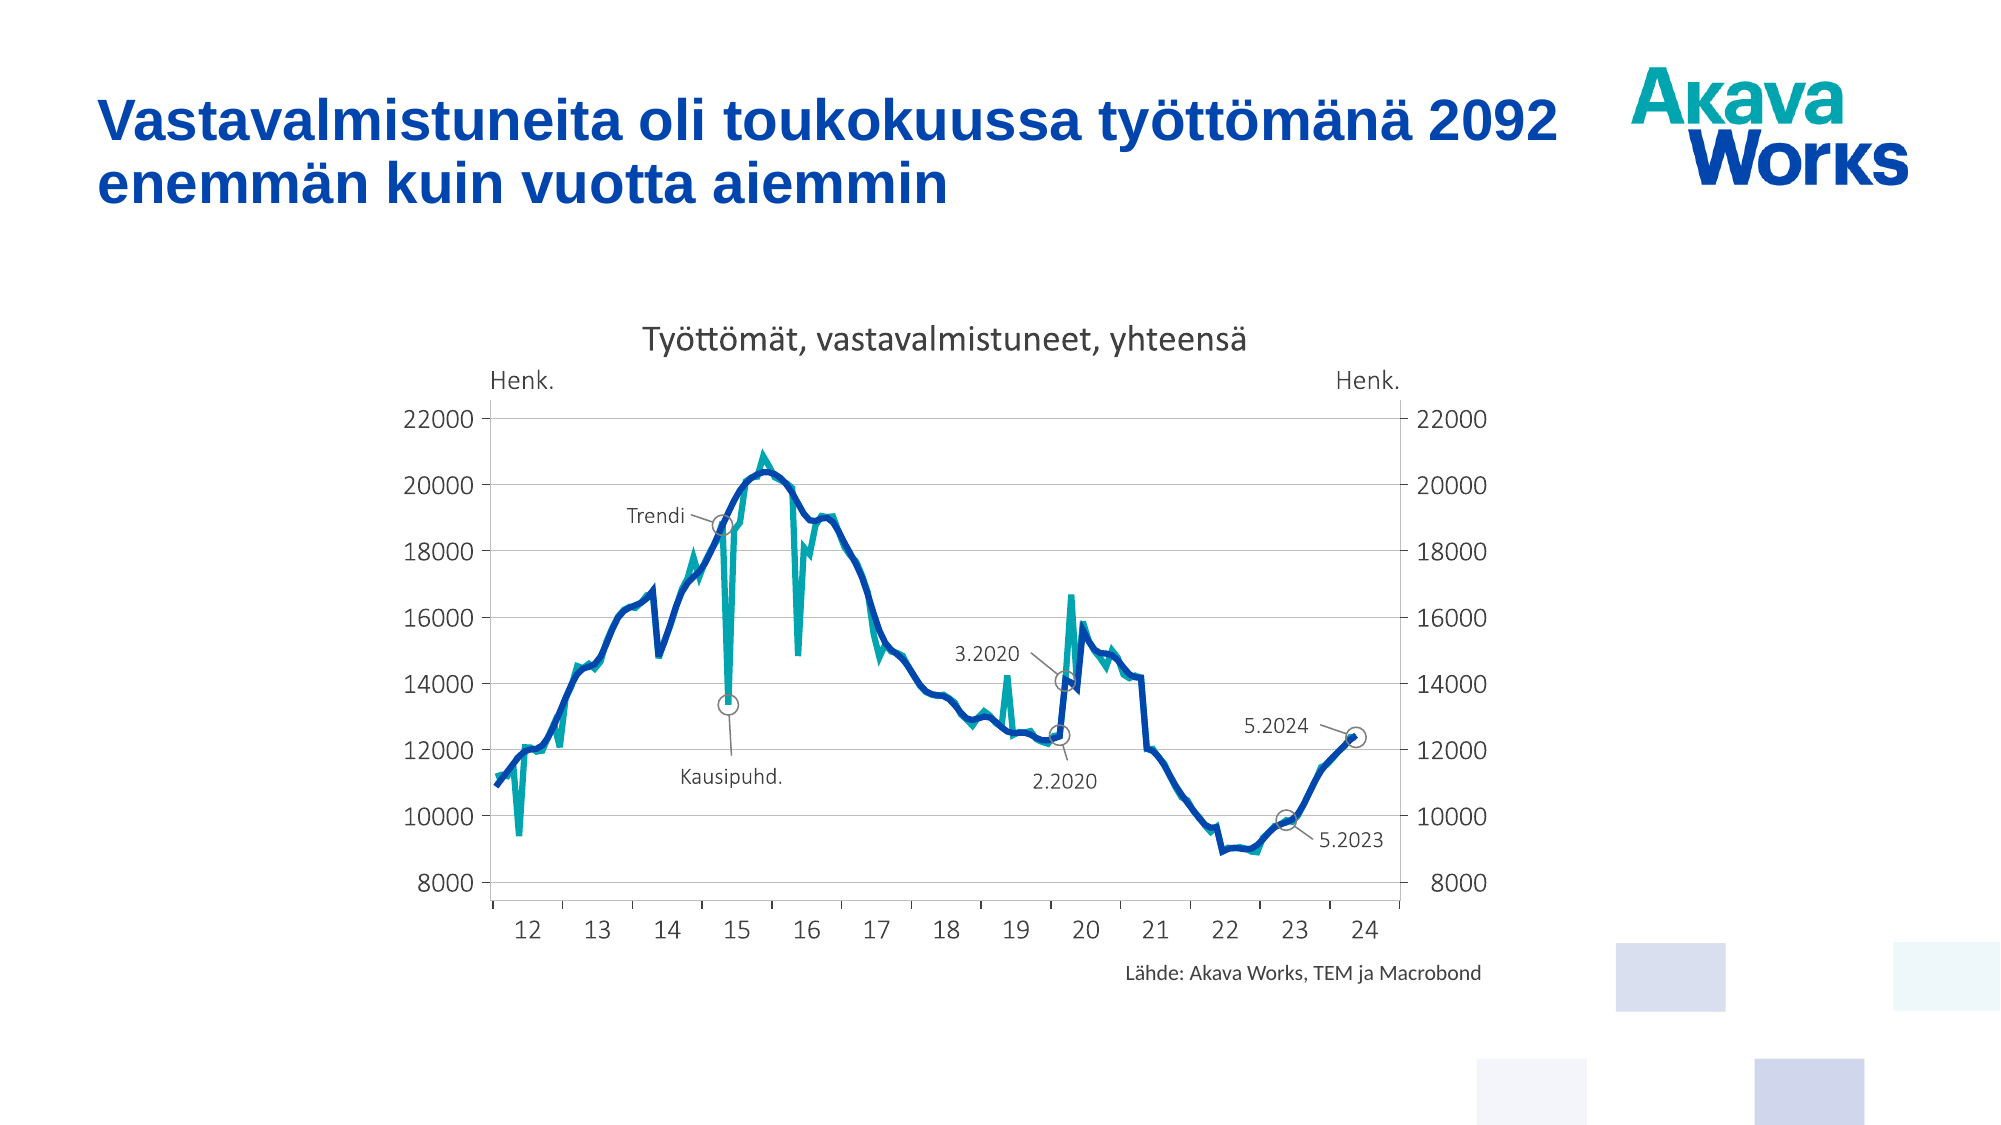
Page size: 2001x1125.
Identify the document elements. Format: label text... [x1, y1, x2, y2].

title Vastavalmistuneita oli toukokuussa työttömänä 2092 enemmän kuin vuotta aiemmin [82, 89, 1808, 218]
picture [232, 55, 2000, 1125]
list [390, 302, 1500, 1003]
